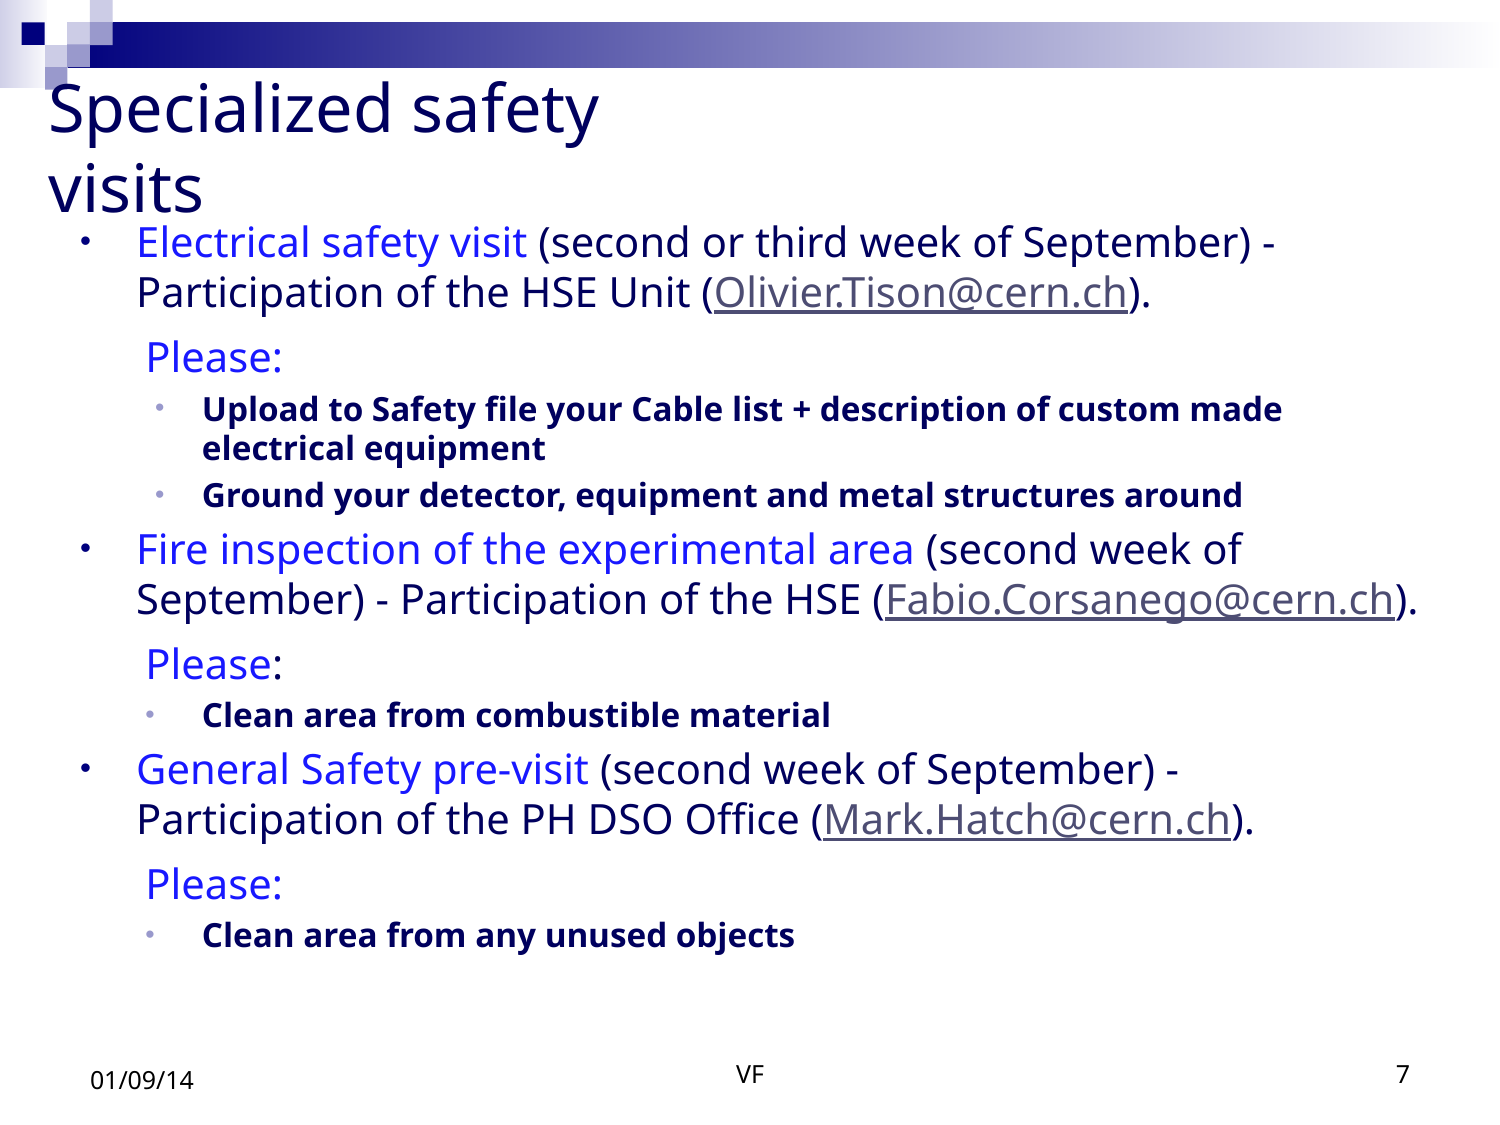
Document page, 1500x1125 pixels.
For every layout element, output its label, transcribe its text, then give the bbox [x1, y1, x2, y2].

title Specialized safety visits [33, 77, 766, 215]
list Electrical safety visit (second or third week of September) - Participation of the HSE Unit (Olivier.Tison@cern.ch). Please: Upload to Safety file your Cable list + description of custom made electrical equipment Ground your detector, equipment and metal structures around Fire inspection of the experimental area (second week of September) - Participation of the HSE (Fabio.Corsanego@cern.ch). Please: Clean area from combustible material General Safety pre-visit (second week of September) - Participation of the PH DSO Office (Mark.Hatch@cern.ch). Please: Clean area from any unused objects [64, 207, 1436, 977]
slide_number 7 [1074, 1024, 1426, 1101]
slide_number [74, 1024, 426, 1103]
footer VF [512, 1024, 988, 1101]
